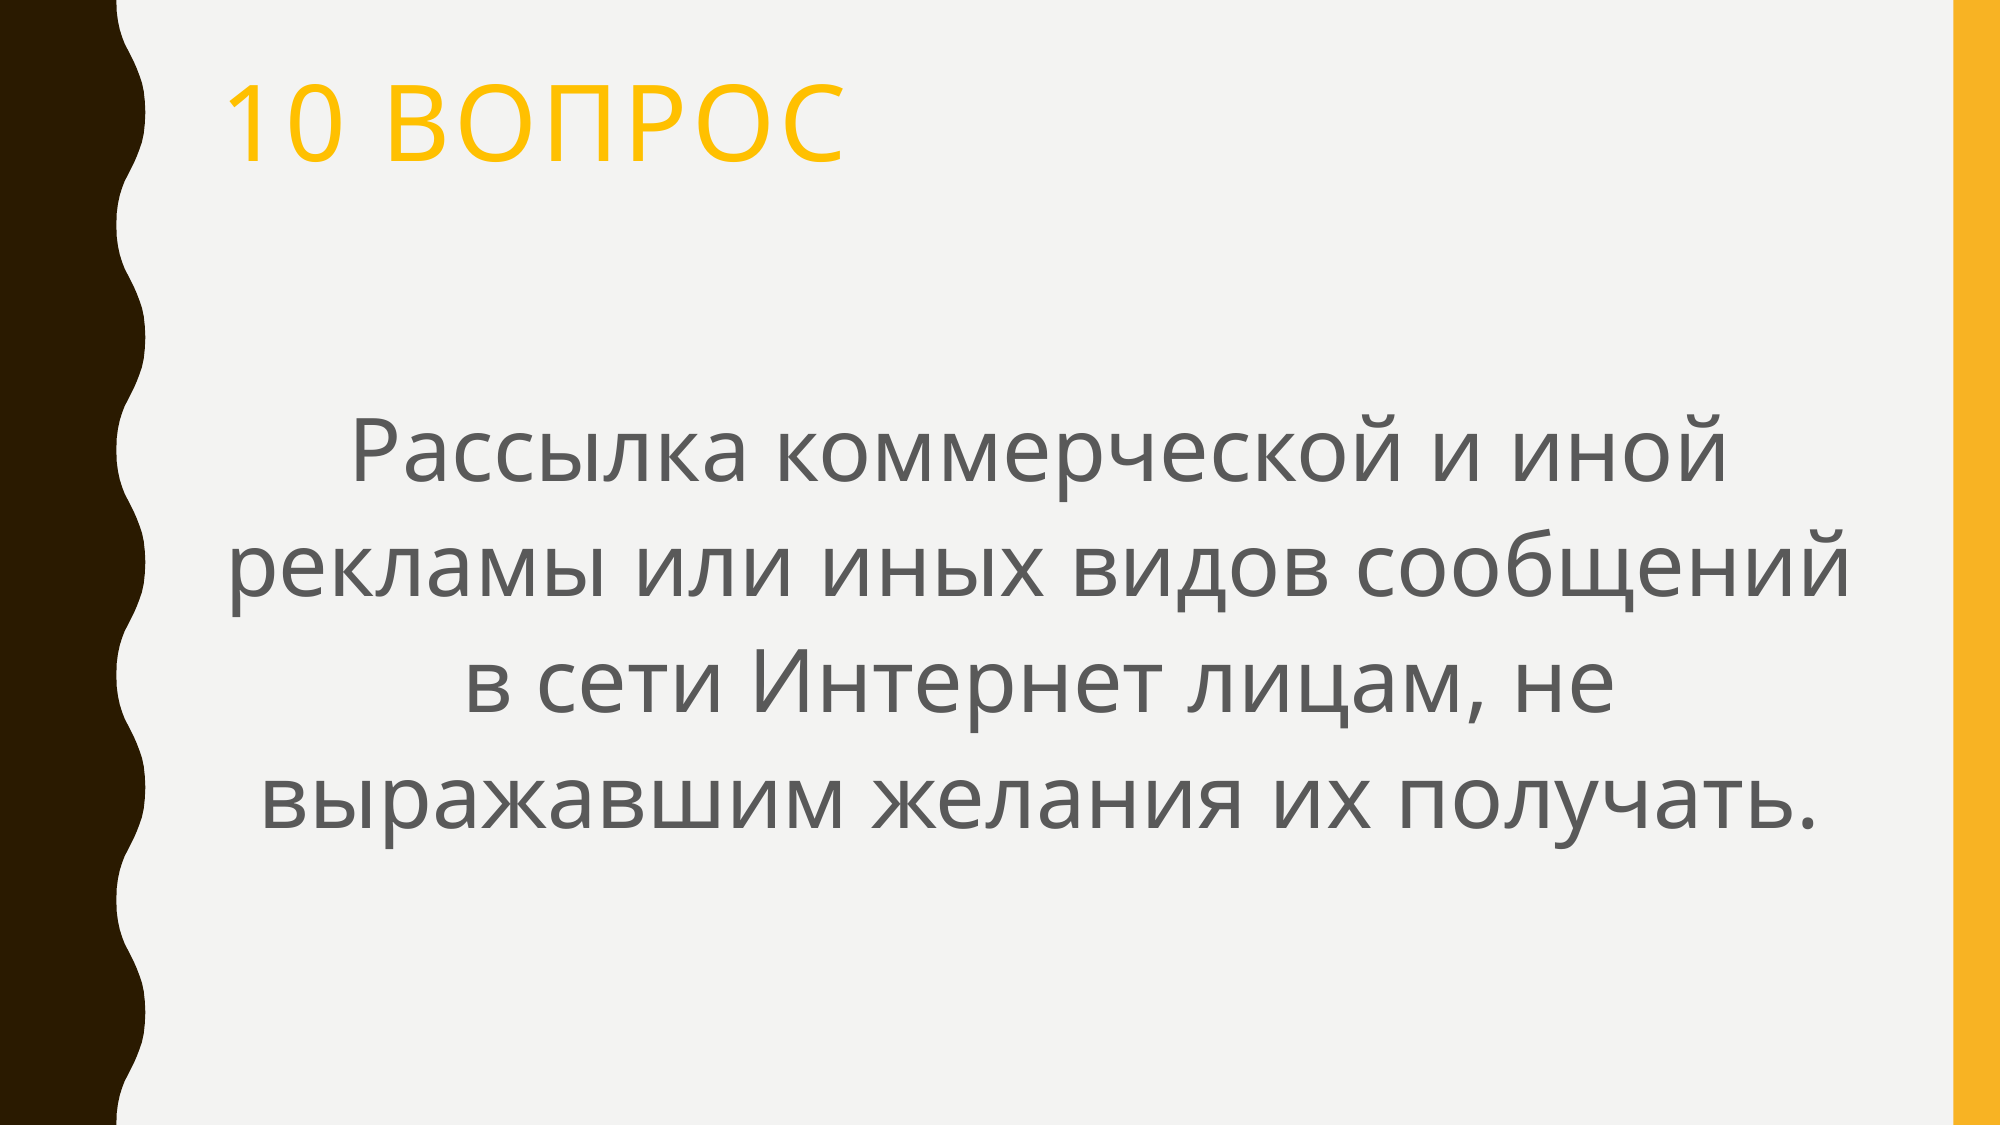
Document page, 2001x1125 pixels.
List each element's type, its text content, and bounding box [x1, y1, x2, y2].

title 10 вопрос [205, 62, 1875, 308]
list Рассылка коммерческой и иной рекламы или иных видов сообщений в сети Интернет лицам, не выражавшим желания их получать. [205, 375, 1875, 965]
